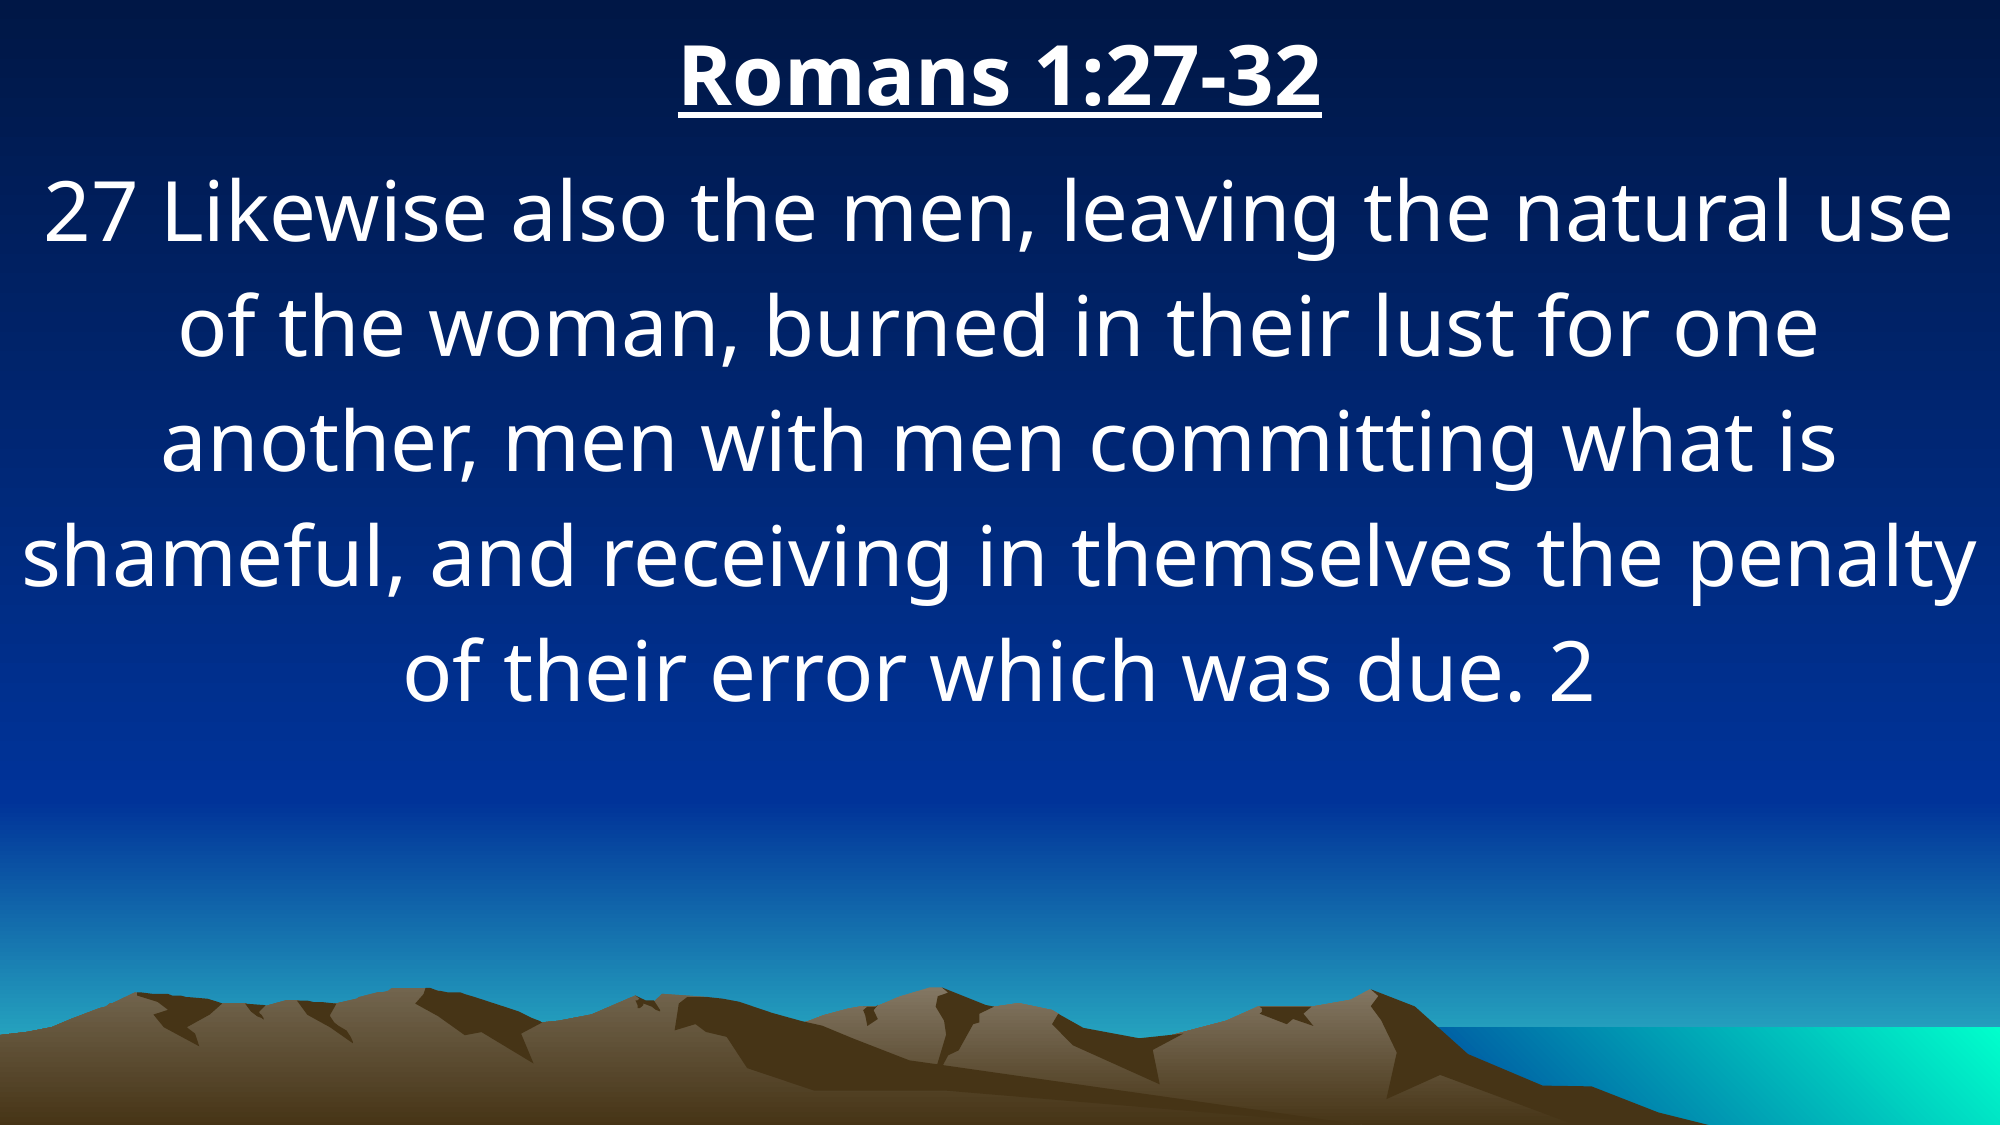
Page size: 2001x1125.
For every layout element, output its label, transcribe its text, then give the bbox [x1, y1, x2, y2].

text_box Romans 1:27-32 27 Likewise also the men, leaving the natural use of the woman, burned in their lust for one another, men with men committing what is shameful, and receiving in themselves the penalty of their error which was due. 2 [0, 0, 2000, 900]
